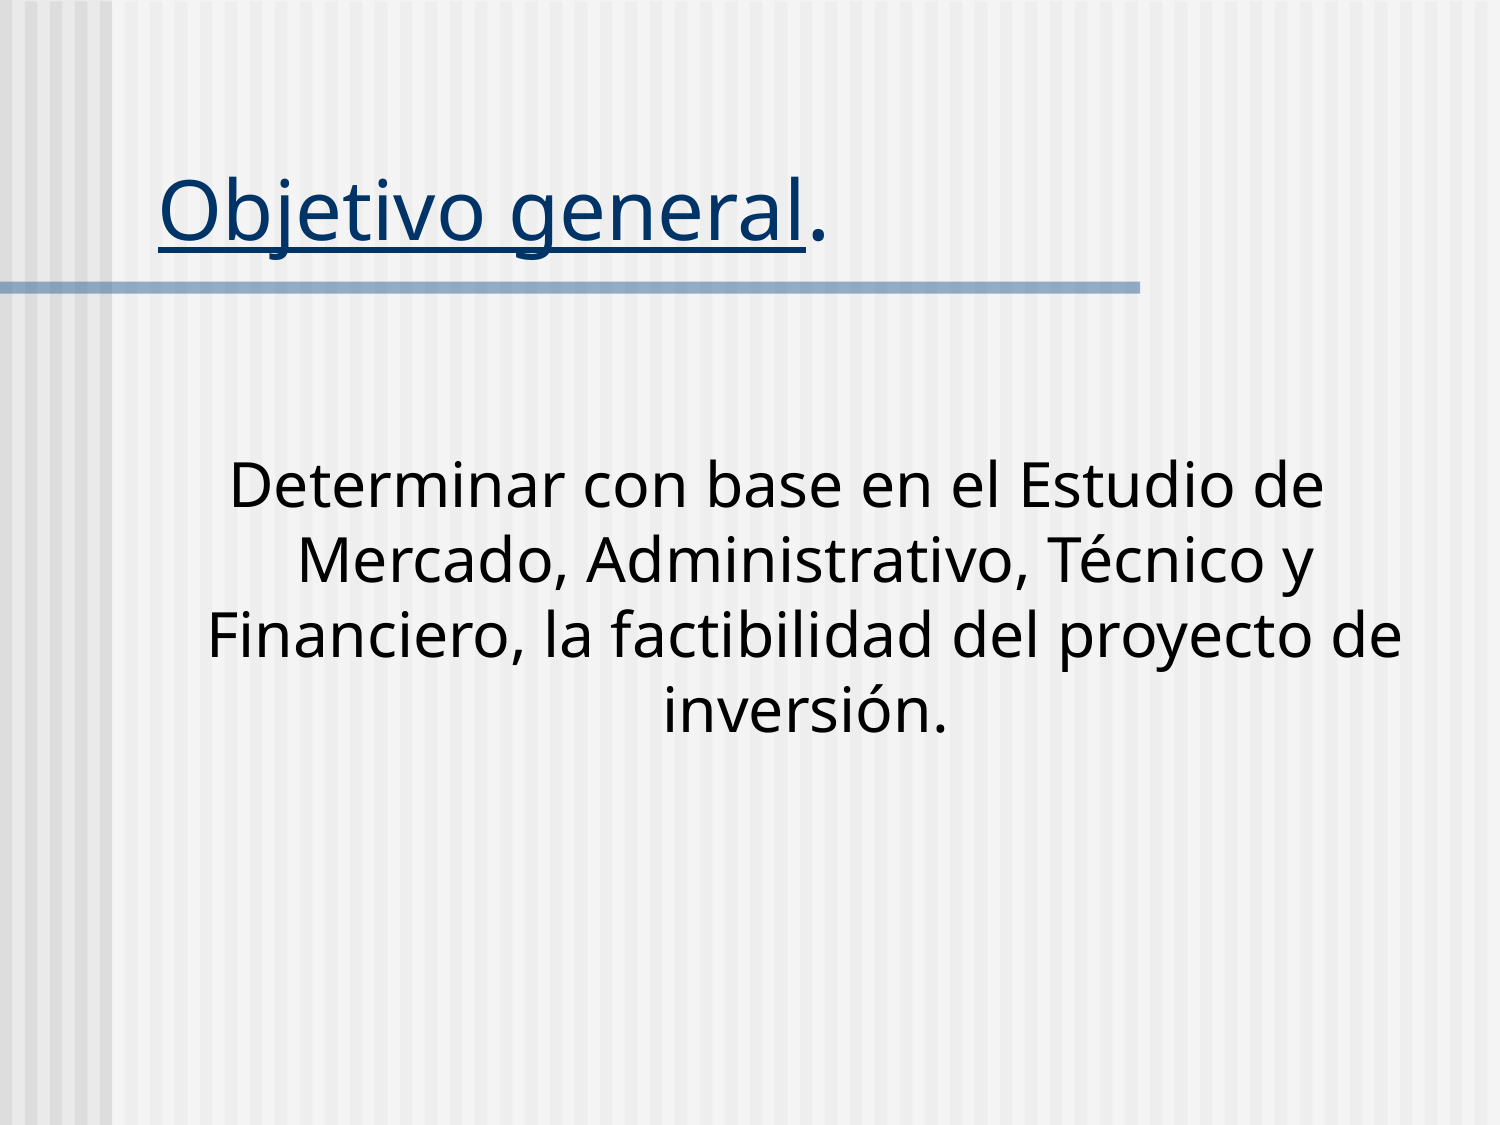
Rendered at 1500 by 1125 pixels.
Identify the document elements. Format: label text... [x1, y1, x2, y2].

title Objetivo general. [142, 141, 1483, 267]
list Determinar con base en el Estudio de Mercado, Administrativo, Técnico y Financiero, la factibilidad del proyecto de inversión. [112, 437, 1444, 776]
